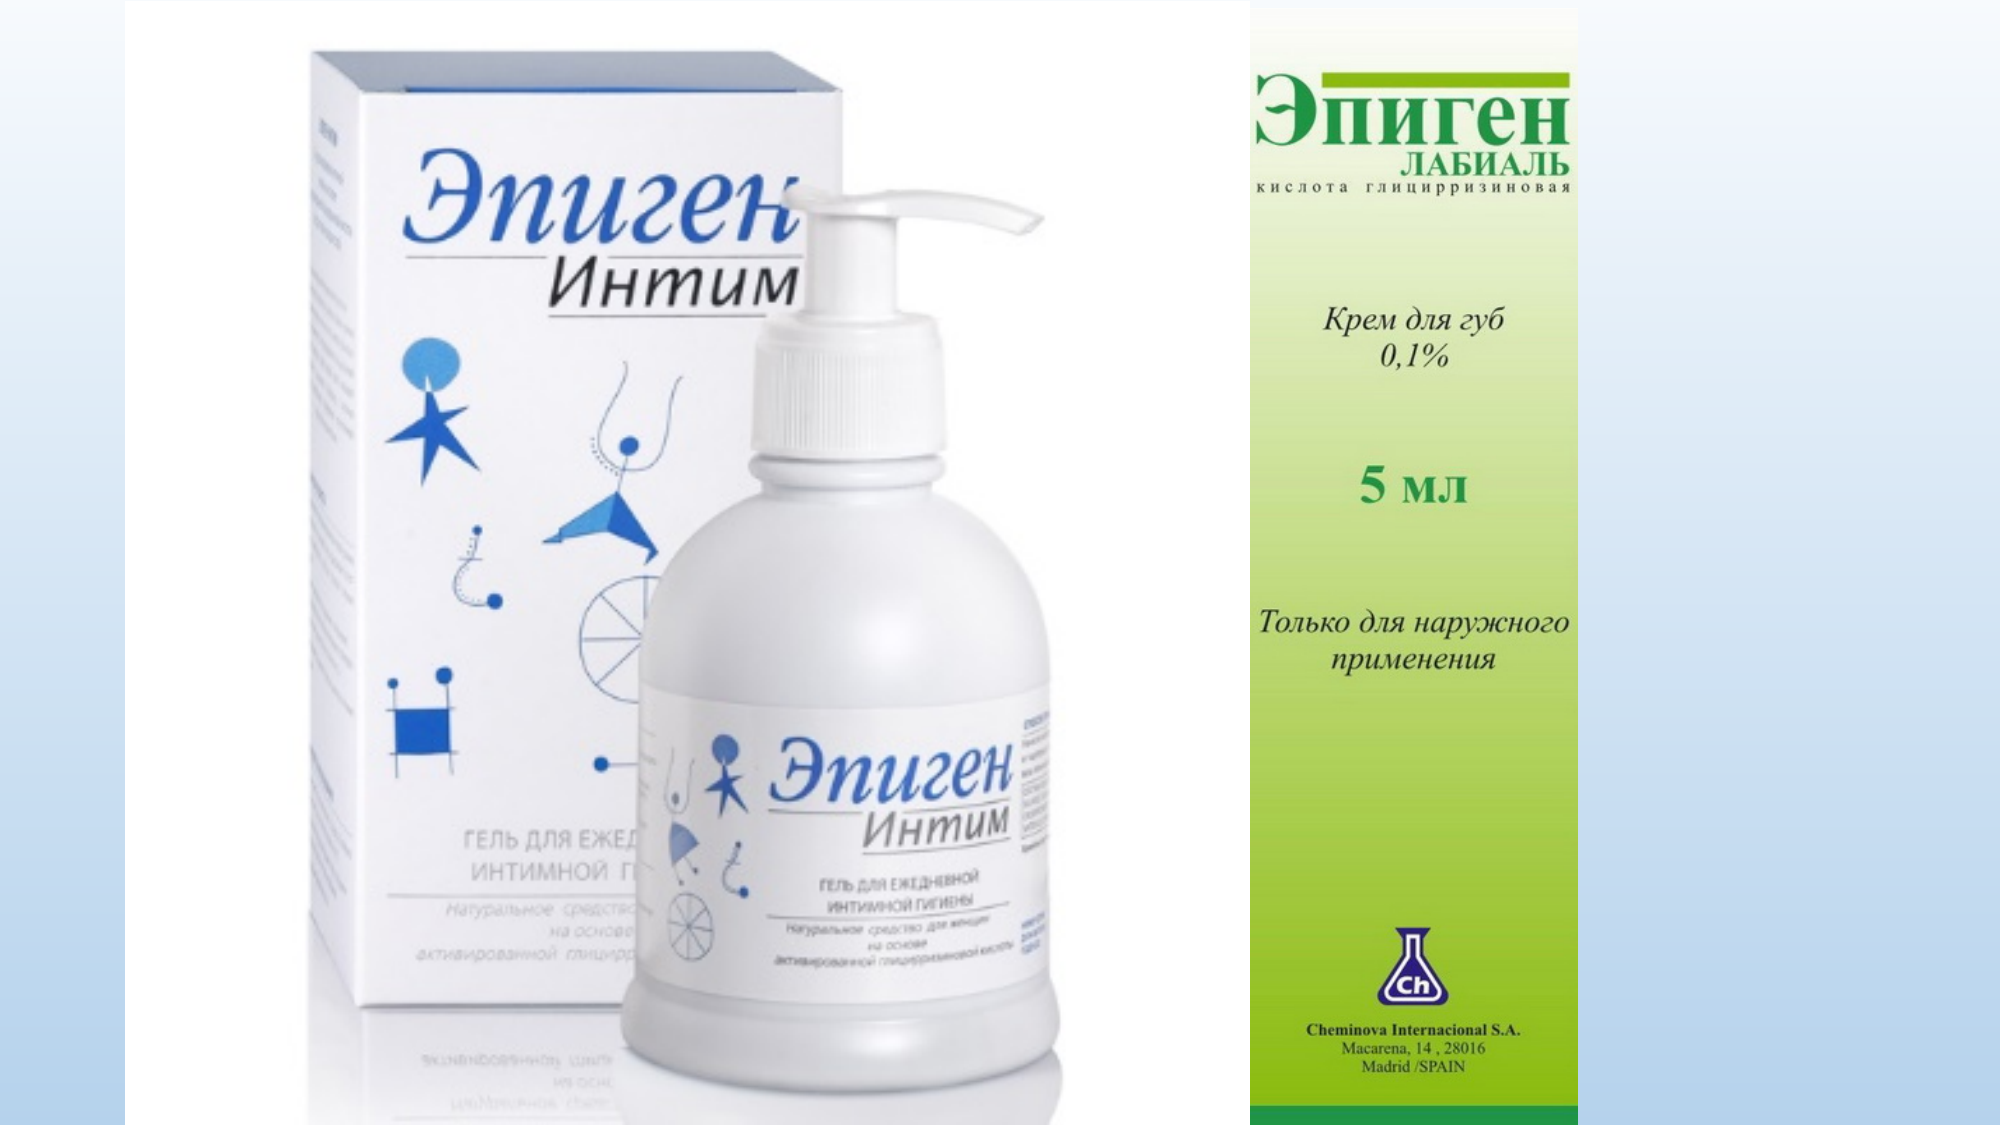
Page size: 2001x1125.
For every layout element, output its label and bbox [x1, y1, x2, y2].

picture [124, 1, 1578, 1125]
